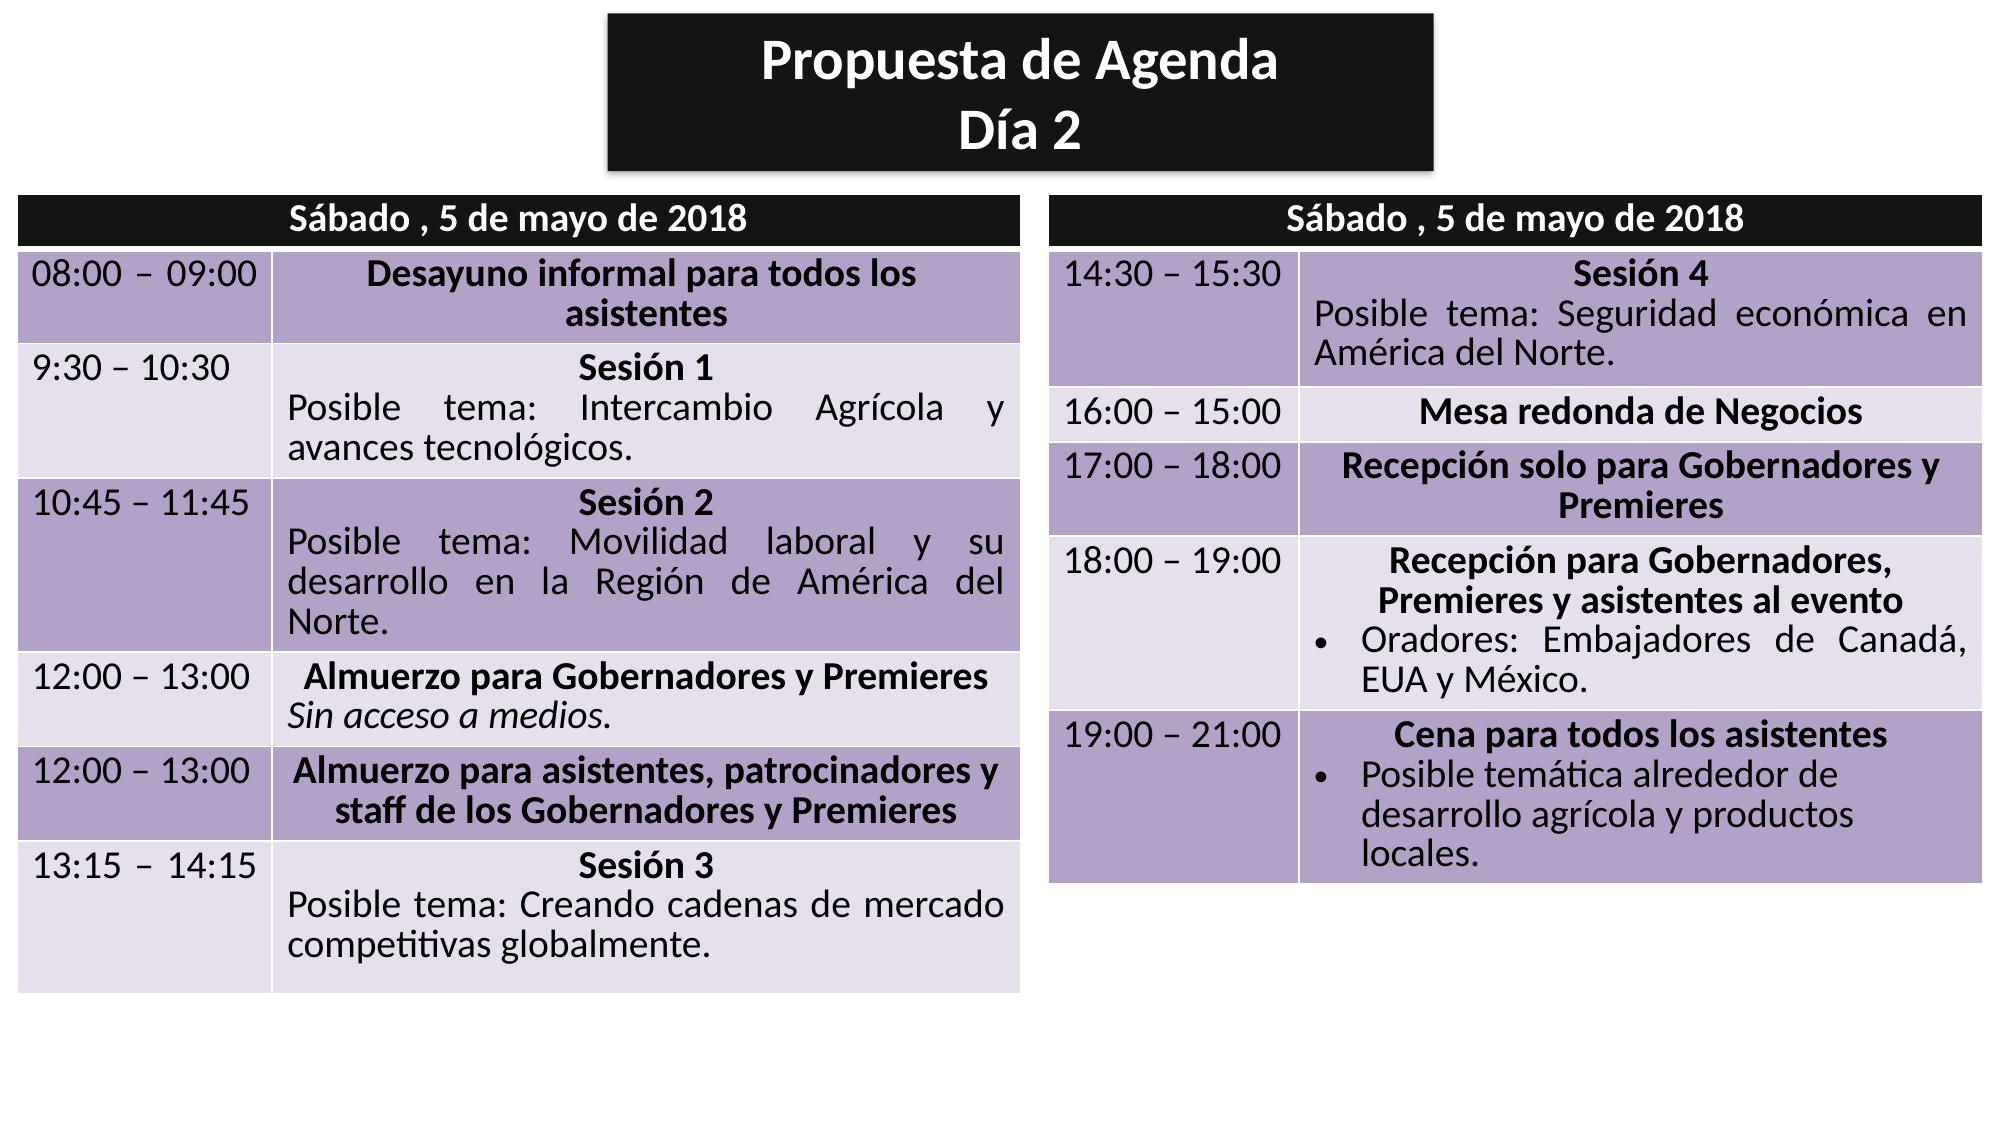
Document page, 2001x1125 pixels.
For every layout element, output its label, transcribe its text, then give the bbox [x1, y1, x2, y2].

table_cell 17:00 – 18:00 [1049, 443, 1298, 535]
table_cell 19:00 – 21:00 [1049, 711, 1298, 883]
table_header Sábado , 5 de mayo de 2018 [18, 195, 1020, 246]
table_cell Almuerzo para Gobernadores y Premieres Sin acceso a medios. [273, 653, 1020, 746]
table_cell Mesa redonda de Negocios [1300, 388, 1982, 441]
table_cell 08:00 – 09:00 [18, 252, 271, 343]
table_cell 13:15 – 14:15 [18, 842, 271, 993]
table_cell 18:00 – 19:00 [1049, 537, 1298, 709]
table_cell Recepción para Gobernadores, Premieres y asistentes al evento Oradores: Embajadores de Canadá, EUA y México. [1300, 537, 1982, 709]
table_cell 10:45 – 11:45 [18, 479, 271, 651]
table_cell Sesión 2 Posible tema: Movilidad laboral y su desarrollo en la Región de América del Norte. [273, 479, 1020, 651]
table_cell Desayuno informal para todos los asistentes [273, 252, 1020, 343]
table_cell Sesión 4 Posible tema: Seguridad económica en América del Norte. [1300, 252, 1982, 386]
table_cell 16:00 – 15:00 [1049, 388, 1298, 441]
table_cell 12:00 – 13:00 [18, 747, 271, 840]
table_cell Recepción solo para Gobernadores y Premieres [1300, 443, 1982, 535]
table_cell 9:30 – 10:30 [18, 344, 271, 477]
table_cell 12:00 – 13:00 [18, 653, 271, 746]
table_cell Sesión 3 Posible tema: Creando cadenas de mercado competitivas globalmente. [273, 842, 1020, 993]
table_cell Cena para todos los asistentes Posible temática alrededor de desarrollo agrícola y productos locales. [1300, 711, 1982, 883]
table_cell 14:30 – 15:30 [1049, 252, 1298, 386]
table_cell Almuerzo para asistentes, patrocinadores y staff de los Gobernadores y Premieres [273, 747, 1020, 840]
table_header Sábado , 5 de mayo de 2018 [1049, 195, 1982, 246]
text_box Propuesta de Agenda Día 2 [607, 13, 1434, 172]
table_cell Sesión 1 Posible tema: Intercambio Agrícola y avances tecnológicos. [273, 344, 1020, 477]
